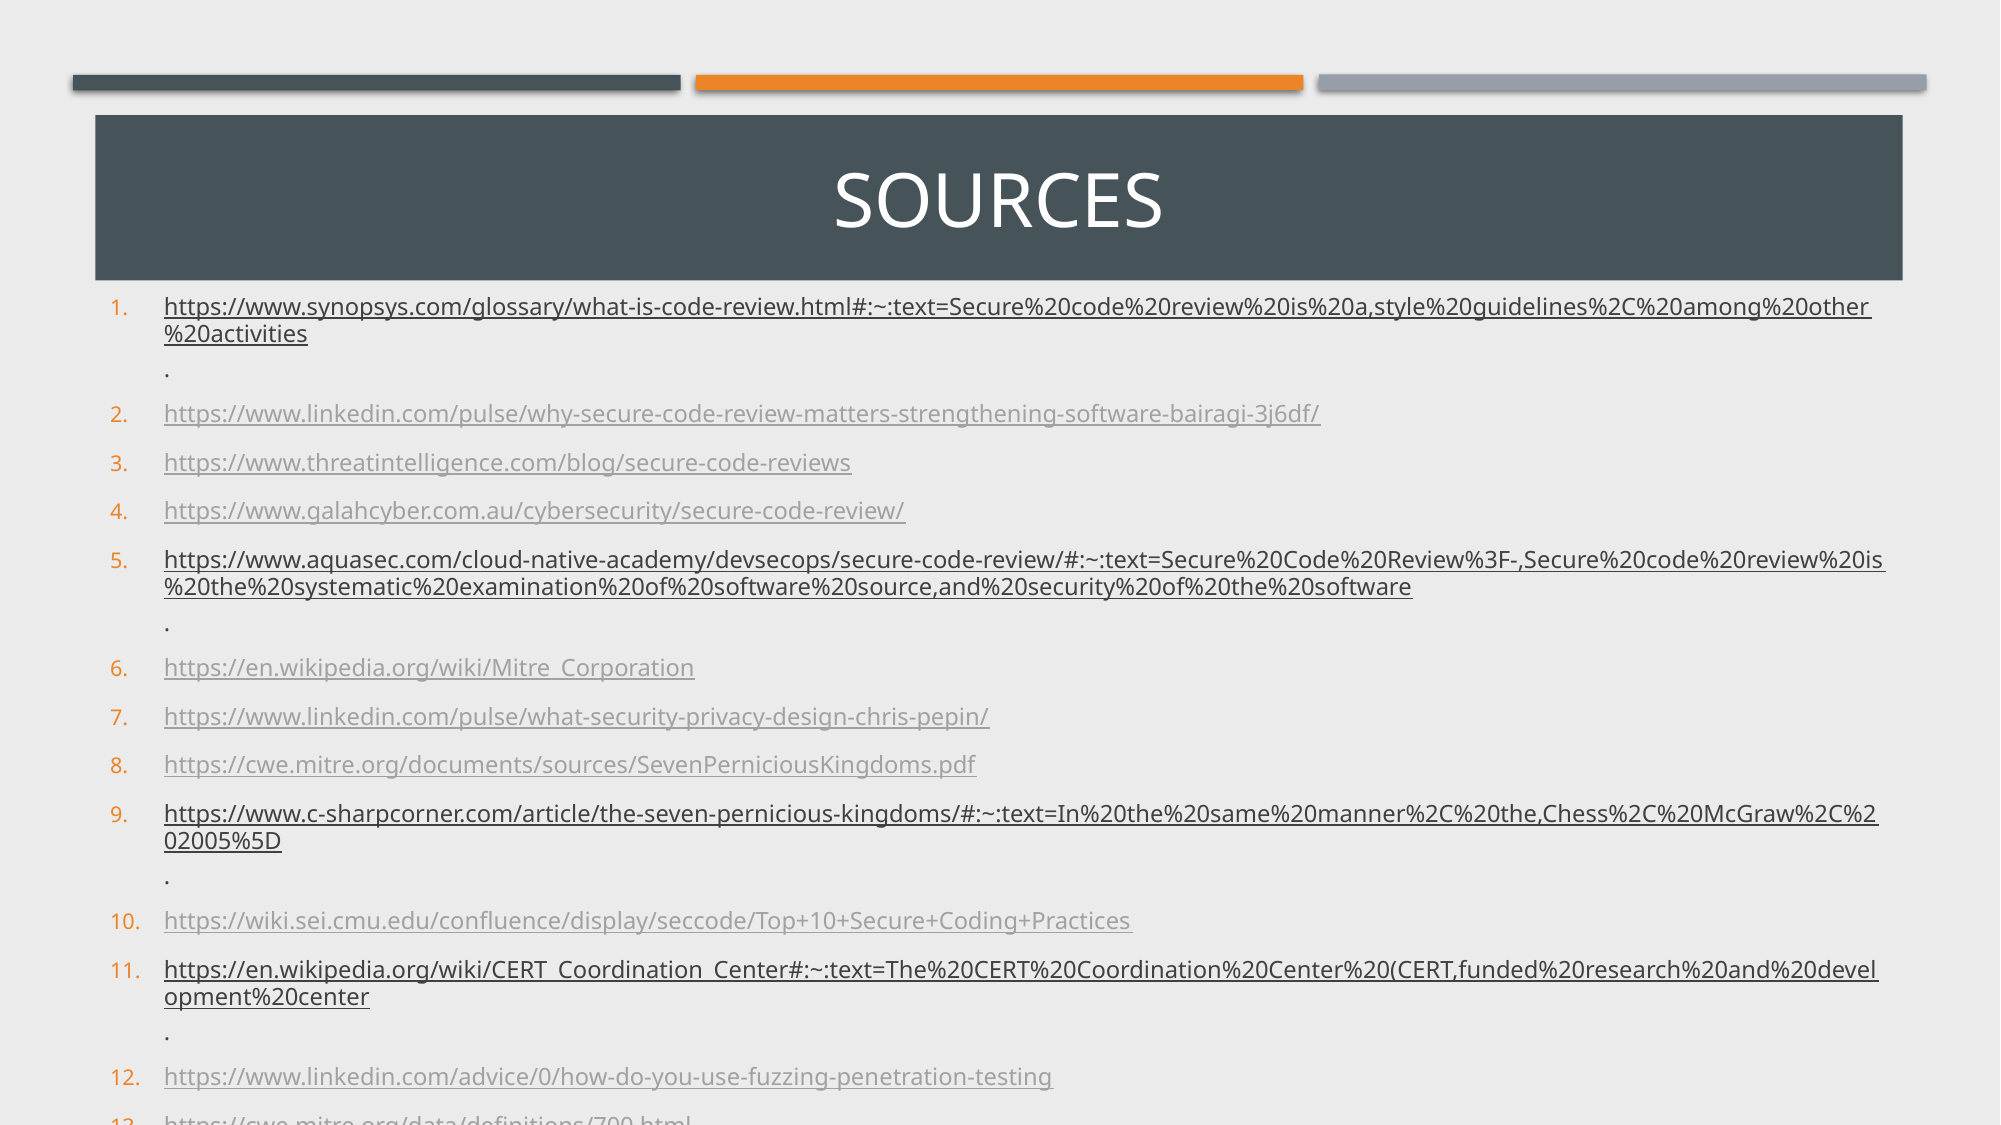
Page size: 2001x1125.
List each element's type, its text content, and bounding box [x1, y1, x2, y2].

title Sources [95, 115, 1903, 278]
text_box https://www.synopsys.com/glossary/what-is-code-review.html#:~:text=Secure%20code%20review%20is%20a,style%20guidelines%2C%20among%20other%20activities. https://www.linkedin.com/pulse/why-secure-code-review-matters-strengthening-software-bairagi-3j6df/ https://www.threatintelligence.com/blog/secure-code-reviews https://www.galahcyber.com.au/cybersecurity/secure-code-review/ https://www.aquasec.com/cloud-native-academy/devsecops/secure-code-review/#:~:text=Secure%20Code%20Review%3F-,Secure%20code%20review%20is%20the%20systematic%20examination%20of%20software%20source,and%20security%20of%20the%20software. https://en.wikipedia.org/wiki/Mitre_Corporation https://www.linkedin.com/pulse/what-security-privacy-design-chris-pepin/ https://cwe.mitre.org/documents/sources/SevenPerniciousKingdoms.pdf https://www.c-sharpcorner.com/article/the-seven-pernicious-kingdoms/#:~:text=In%20the%20same%20manner%2C%20the,Chess%2C%20McGraw%2C%202005%5D. https://wiki.sei.cmu.edu/confluence/display/seccode/Top+10+Secure+Coding+Practices https://en.wikipedia.org/wiki/CERT_Coordination_Center#:~:text=The%20CERT%20Coordination%20Center%20(CERT,funded%20research%20and%20development%20center. https://www.linkedin.com/advice/0/how-do-you-use-fuzzing-penetration-testing https://cwe.mitre.org/data/definitions/700.html https://cycuity.com/cwe/#:~:text=MITRE's%20Common%20Weakness%20Enumeration%20is,complex%20systems%2C%20controls%20and%20processes. [95, 278, 1905, 1094]
